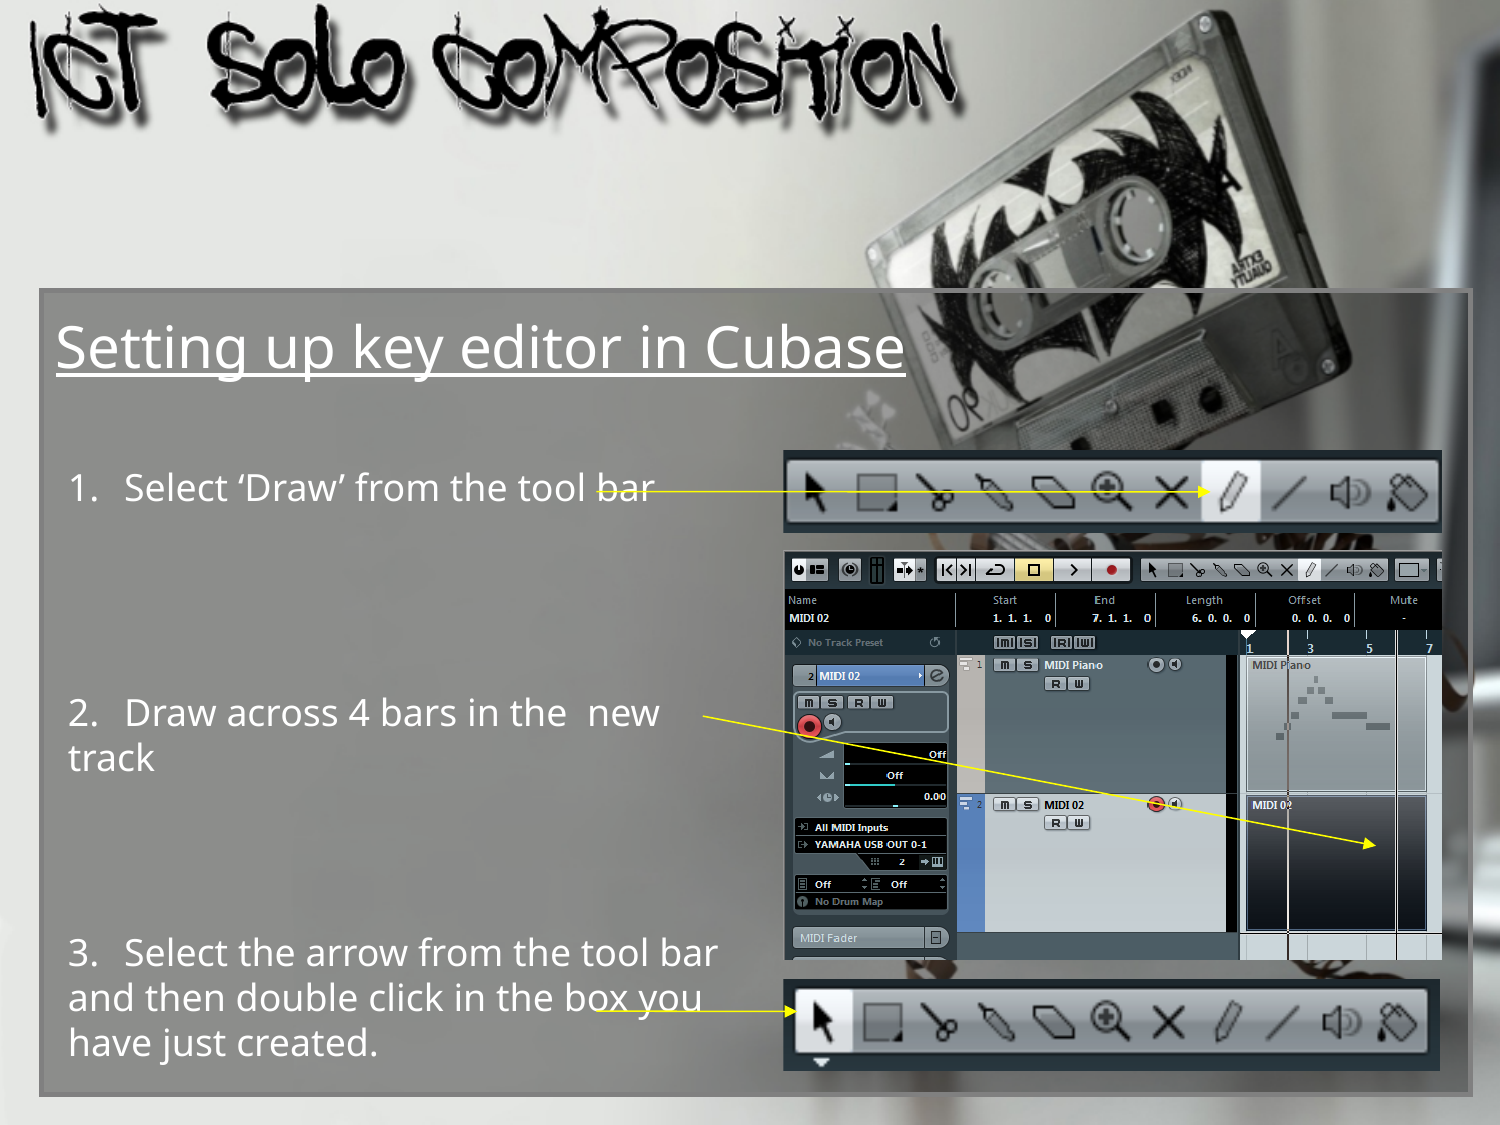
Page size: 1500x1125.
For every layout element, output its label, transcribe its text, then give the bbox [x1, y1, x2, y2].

picture [0, 0, 1500, 1125]
text_box Setting up key editor in Cubase [41, 302, 1223, 388]
text_box 1. Select ‘Draw’ from the tool bar 2. Draw across 4 bars in the new track 3. Select the arrow from the tool bar and then double click in the box you have just created. [53, 456, 750, 1072]
text_box [41, 290, 1471, 1095]
